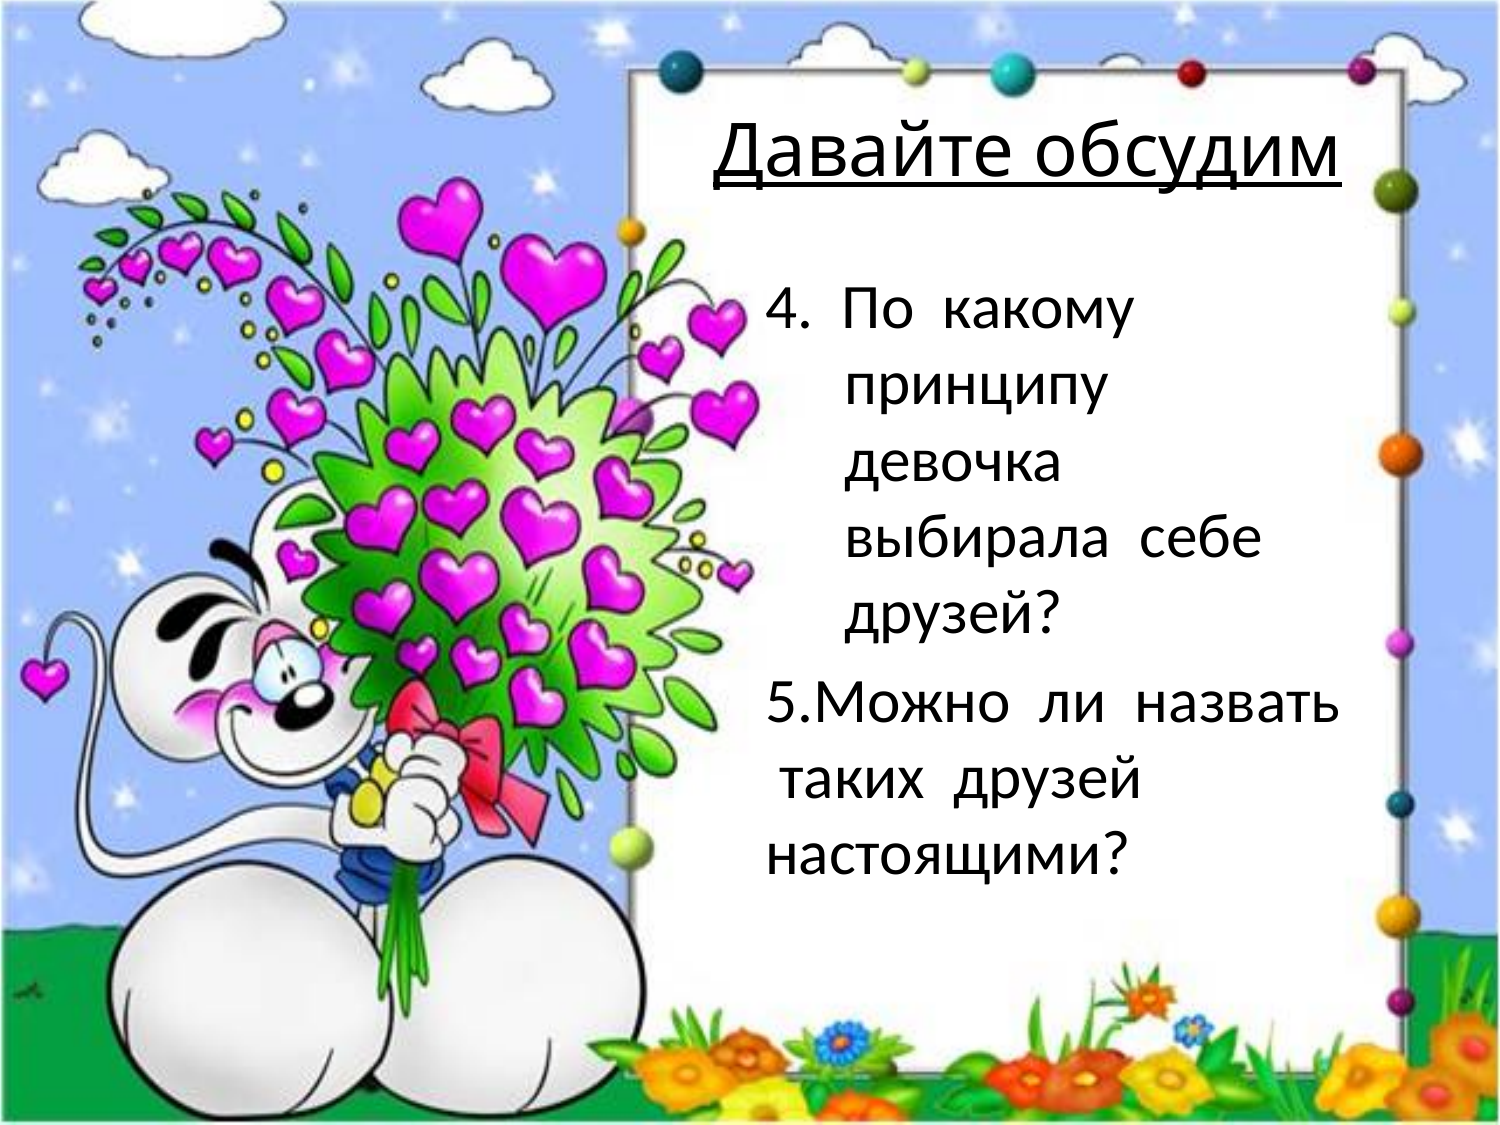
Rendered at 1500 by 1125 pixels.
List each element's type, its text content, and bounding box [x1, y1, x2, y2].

subtitle 4. По какому принципу девочка выбирала себе друзей? 5.Можно ли назвать таких друзей настоящими? [750, 257, 1360, 1020]
title Давайте обсудим [667, 93, 1388, 200]
picture [0, 0, 1500, 1125]
